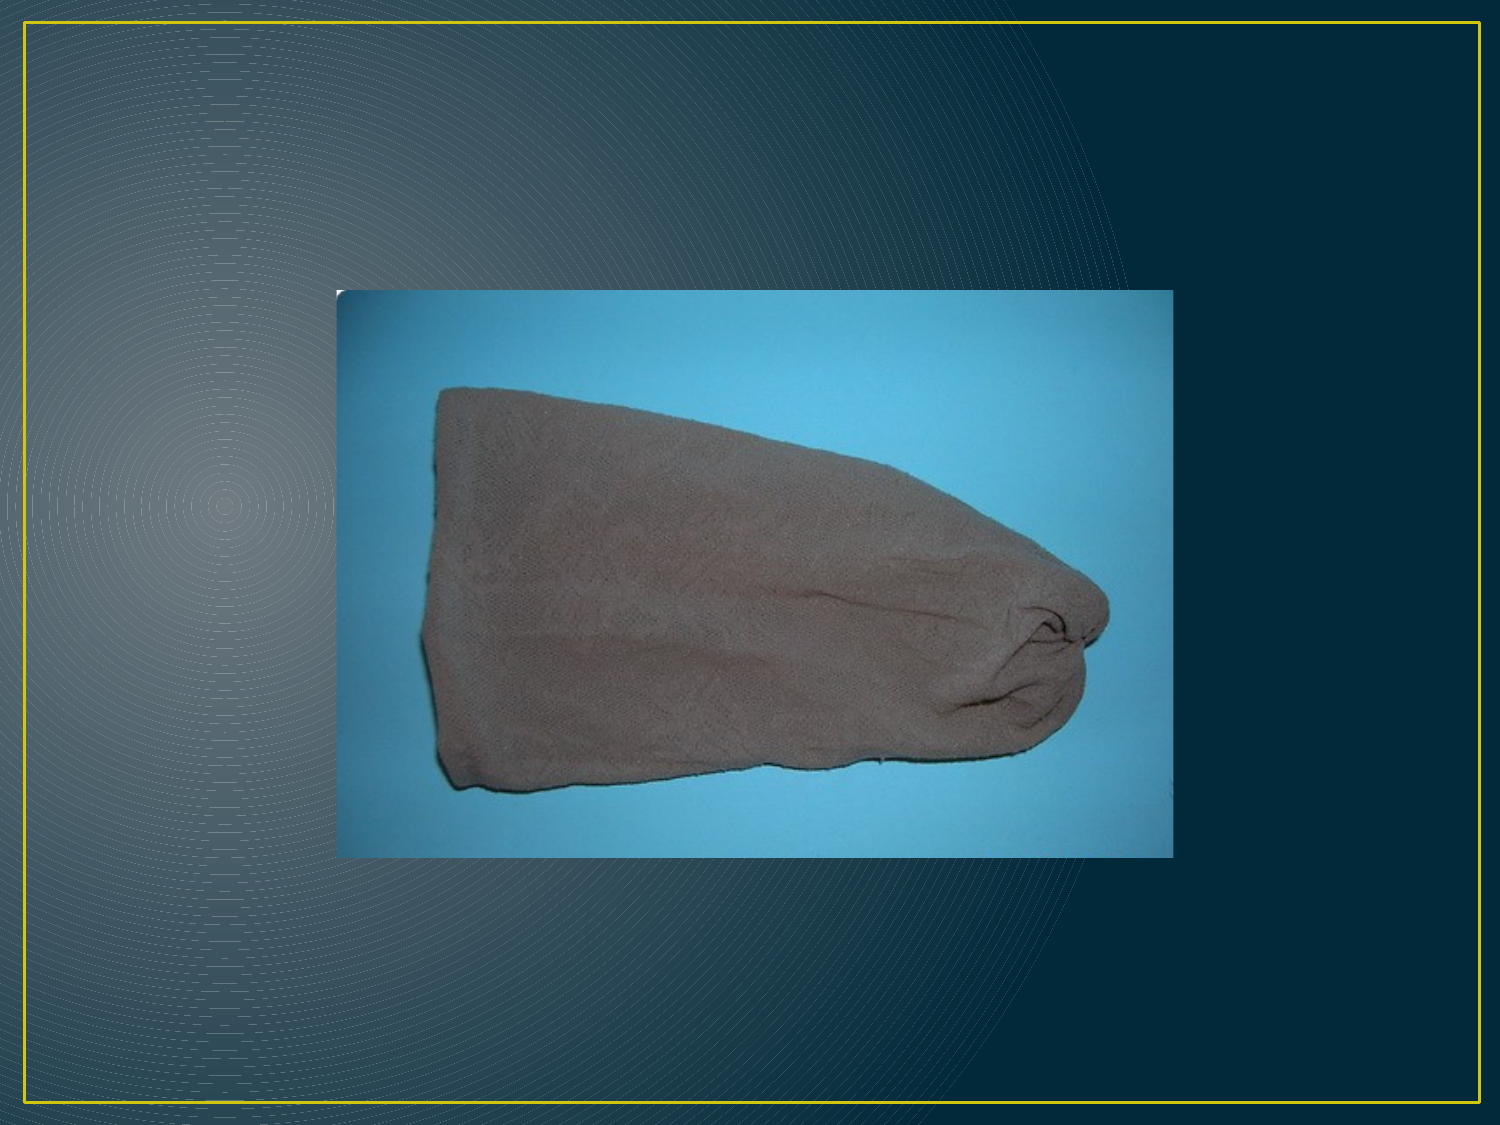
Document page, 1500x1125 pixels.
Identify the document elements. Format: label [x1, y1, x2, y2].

picture [1043, 864, 1054, 872]
picture [1093, 284, 1102, 290]
list [336, 290, 1174, 858]
